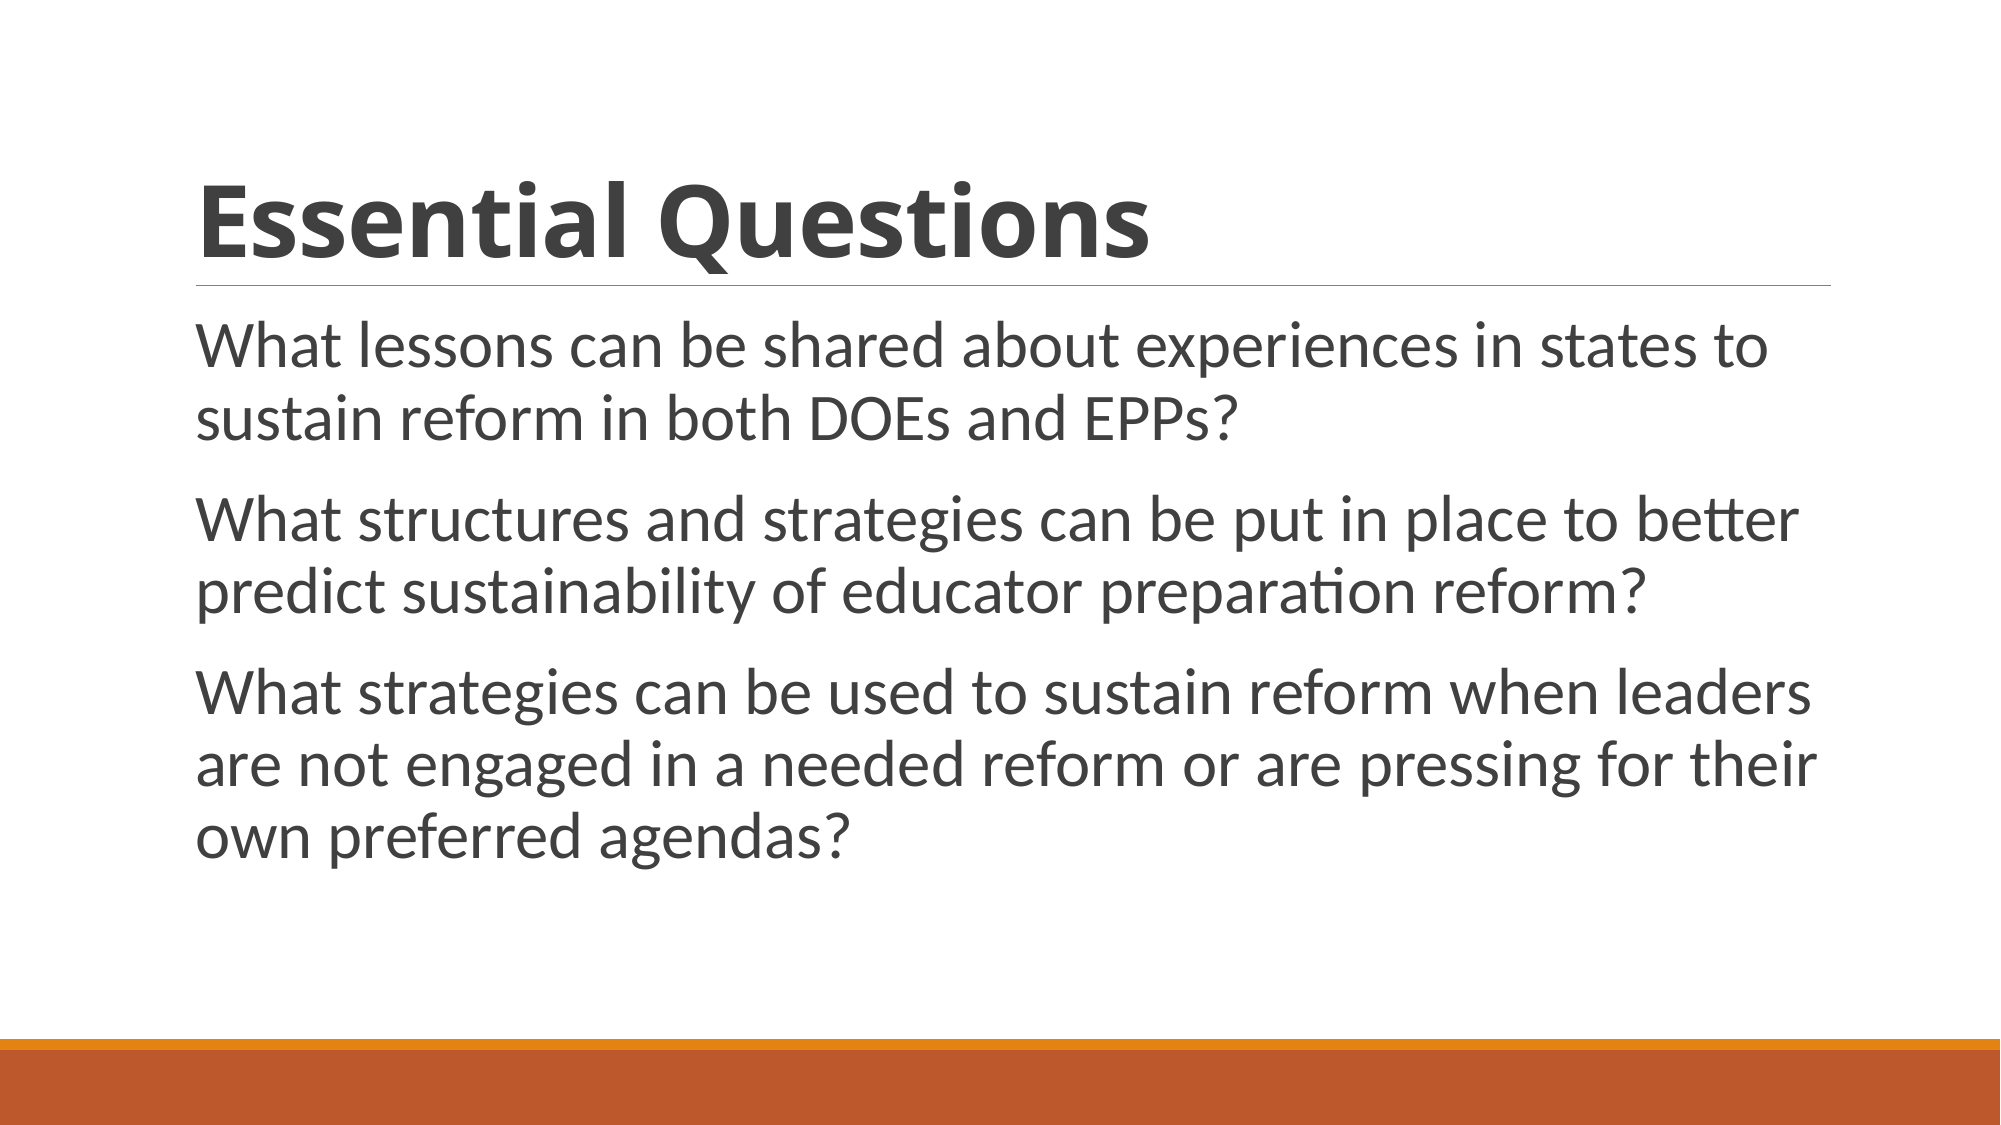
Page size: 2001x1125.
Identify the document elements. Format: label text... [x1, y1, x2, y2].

title Essential Questions [180, 47, 1830, 285]
list What lessons can be shared about experiences in states to sustain reform in both DOEs and EPPs? What structures and strategies can be put in place to better predict sustainability of educator preparation reform? What strategies can be used to sustain reform when leaders are not engaged in a needed reform or are pressing for their own preferred agendas? [180, 302, 1830, 963]
